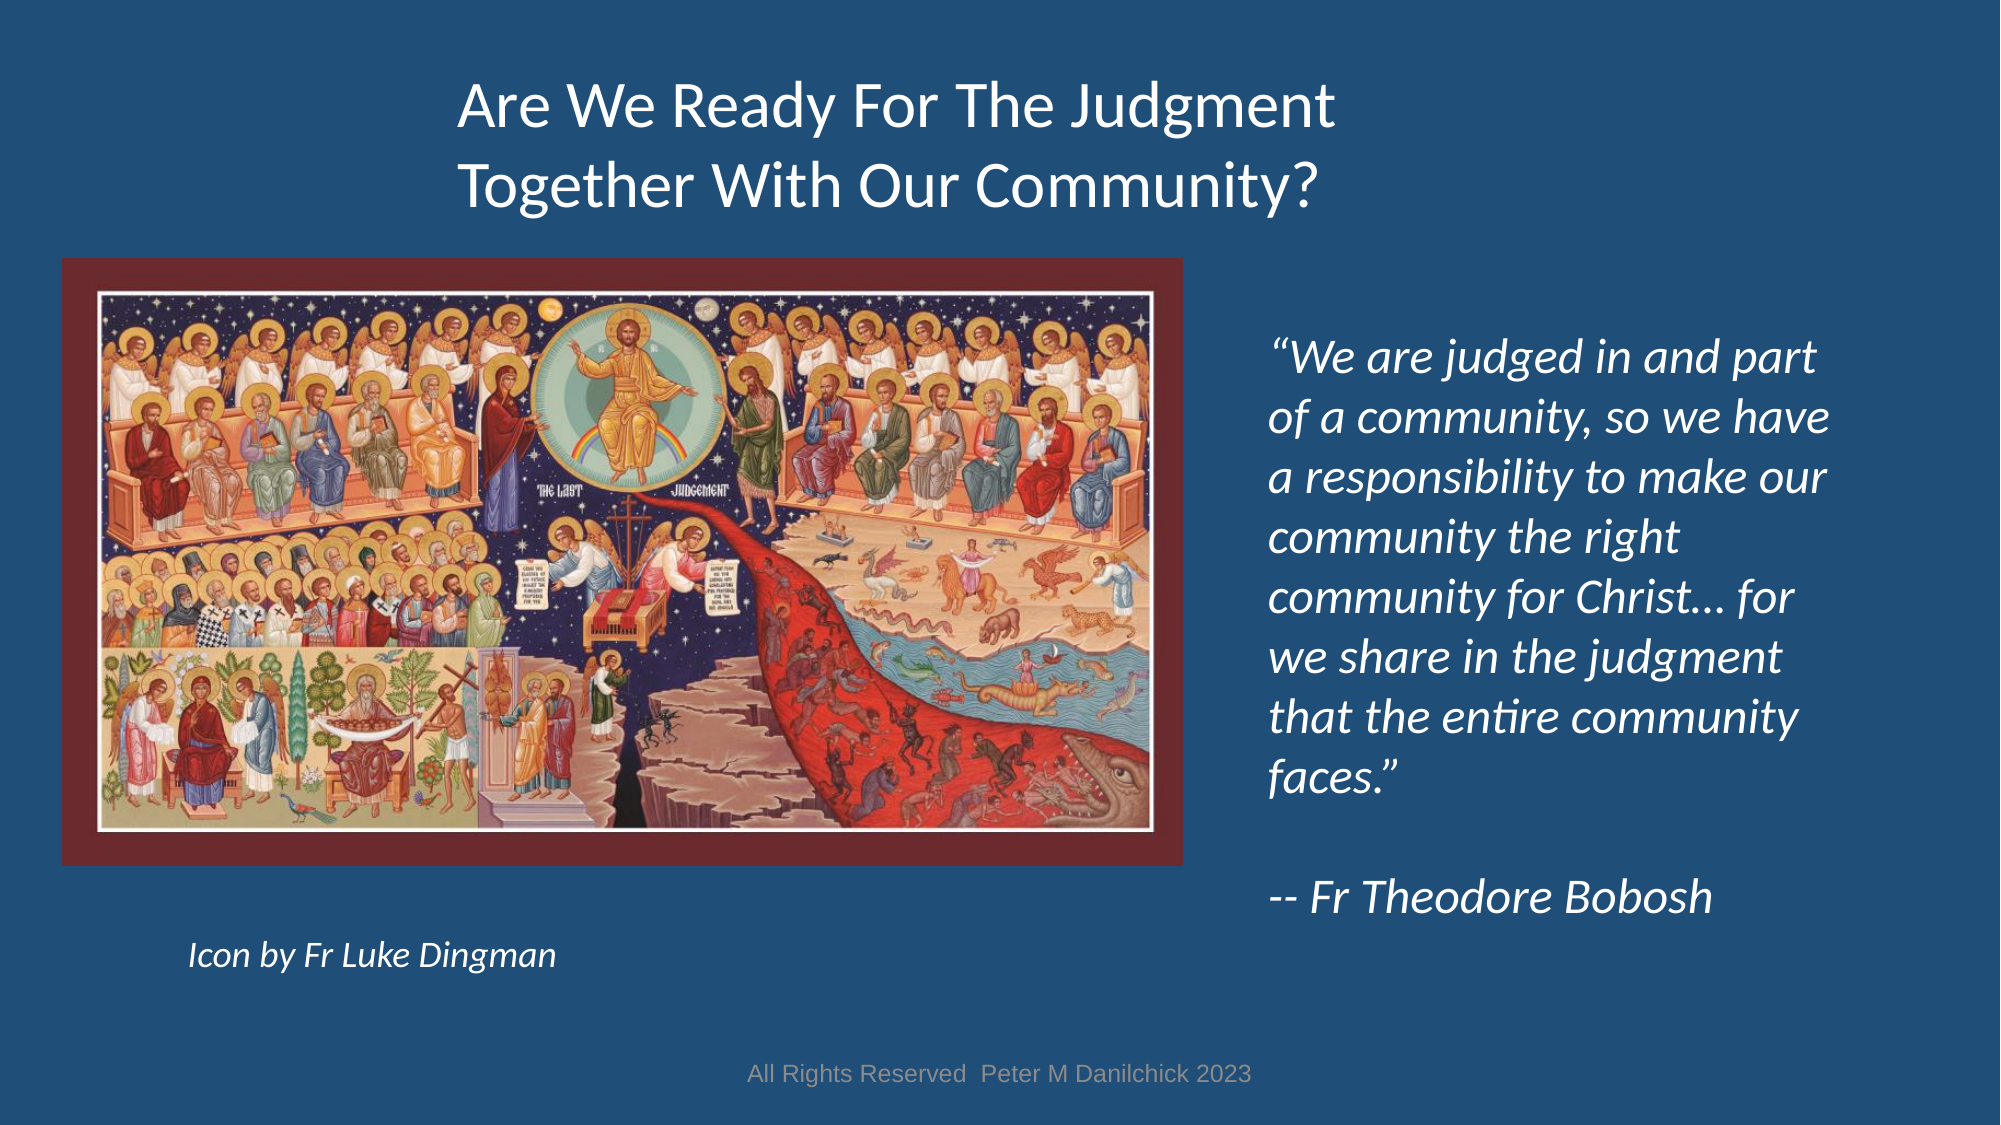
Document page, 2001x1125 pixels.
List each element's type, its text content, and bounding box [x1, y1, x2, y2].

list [62, 258, 1183, 867]
text_box Are We Ready For The Judgment Together With Our Community? [442, 53, 1368, 228]
text_box Icon by Fr Luke Dingman [172, 922, 573, 983]
text_box “We are judged in and part of a community, so we have a responsibility to make our community the right community for Christ… for we share in the judgment that the entire community faces.” -- Fr Theodore Bobosh [1253, 276, 1863, 932]
footer All Rights Reserved Peter M Danilchick 2023 [662, 1042, 1338, 1103]
